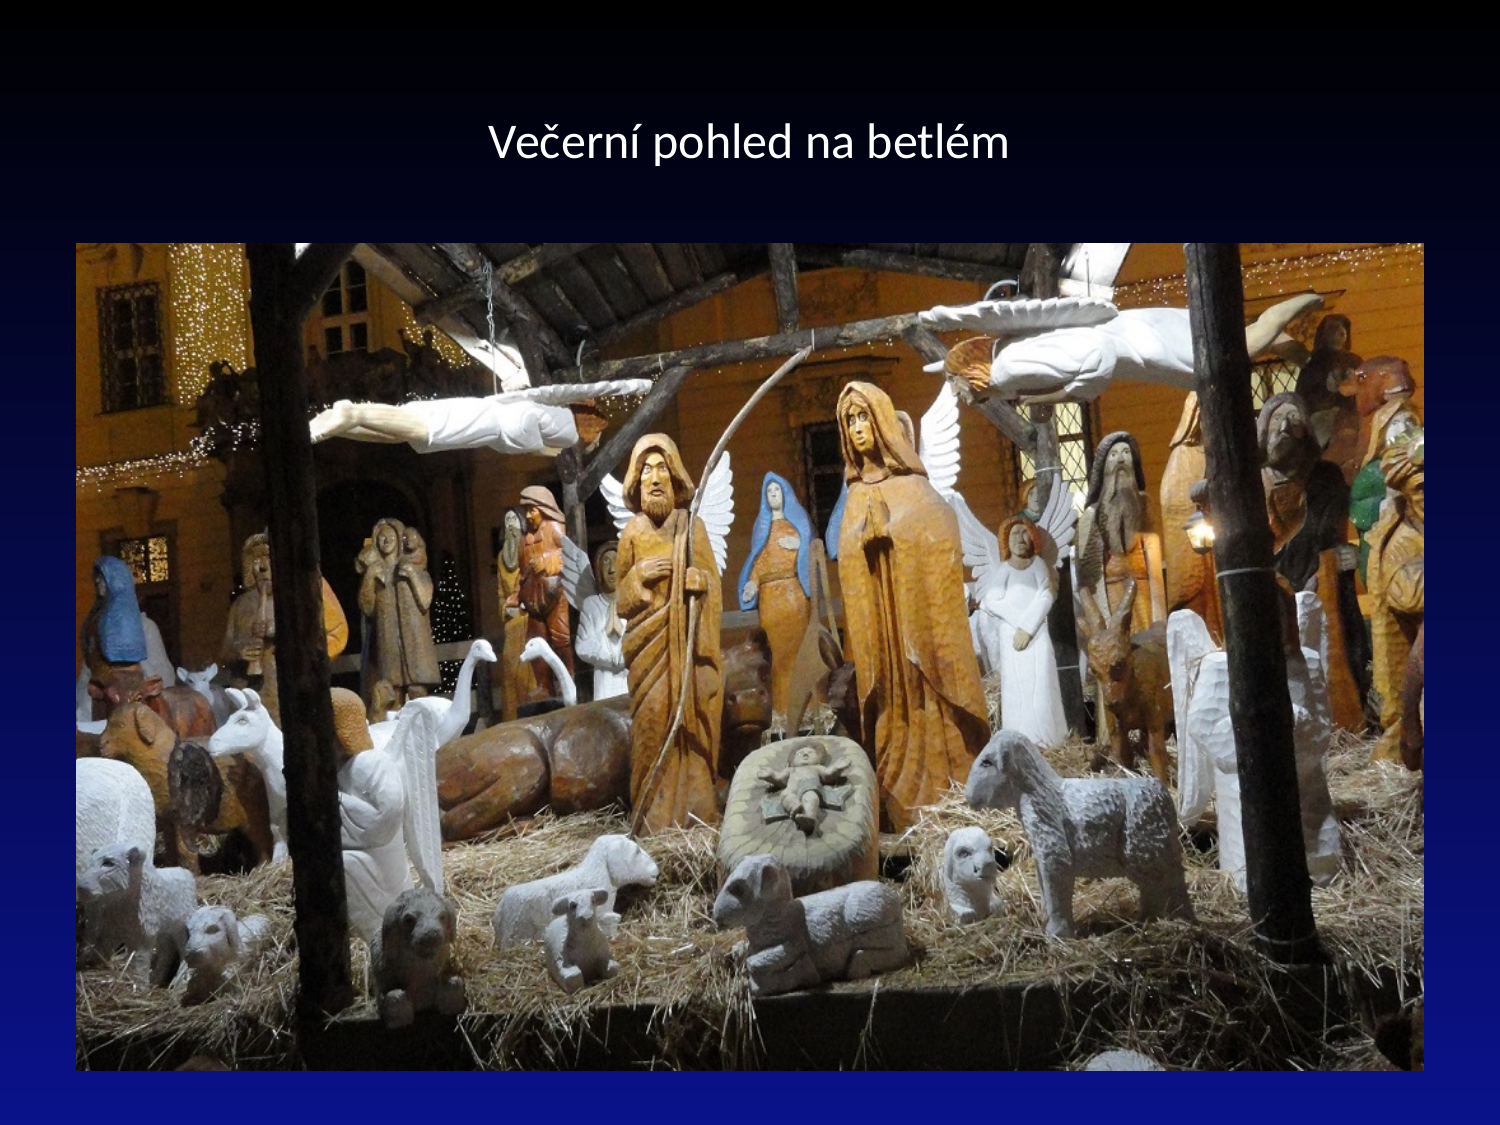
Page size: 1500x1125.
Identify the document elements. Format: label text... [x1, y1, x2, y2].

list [76, 243, 1424, 1071]
title Večerní pohled na betlém [74, 44, 1426, 233]
